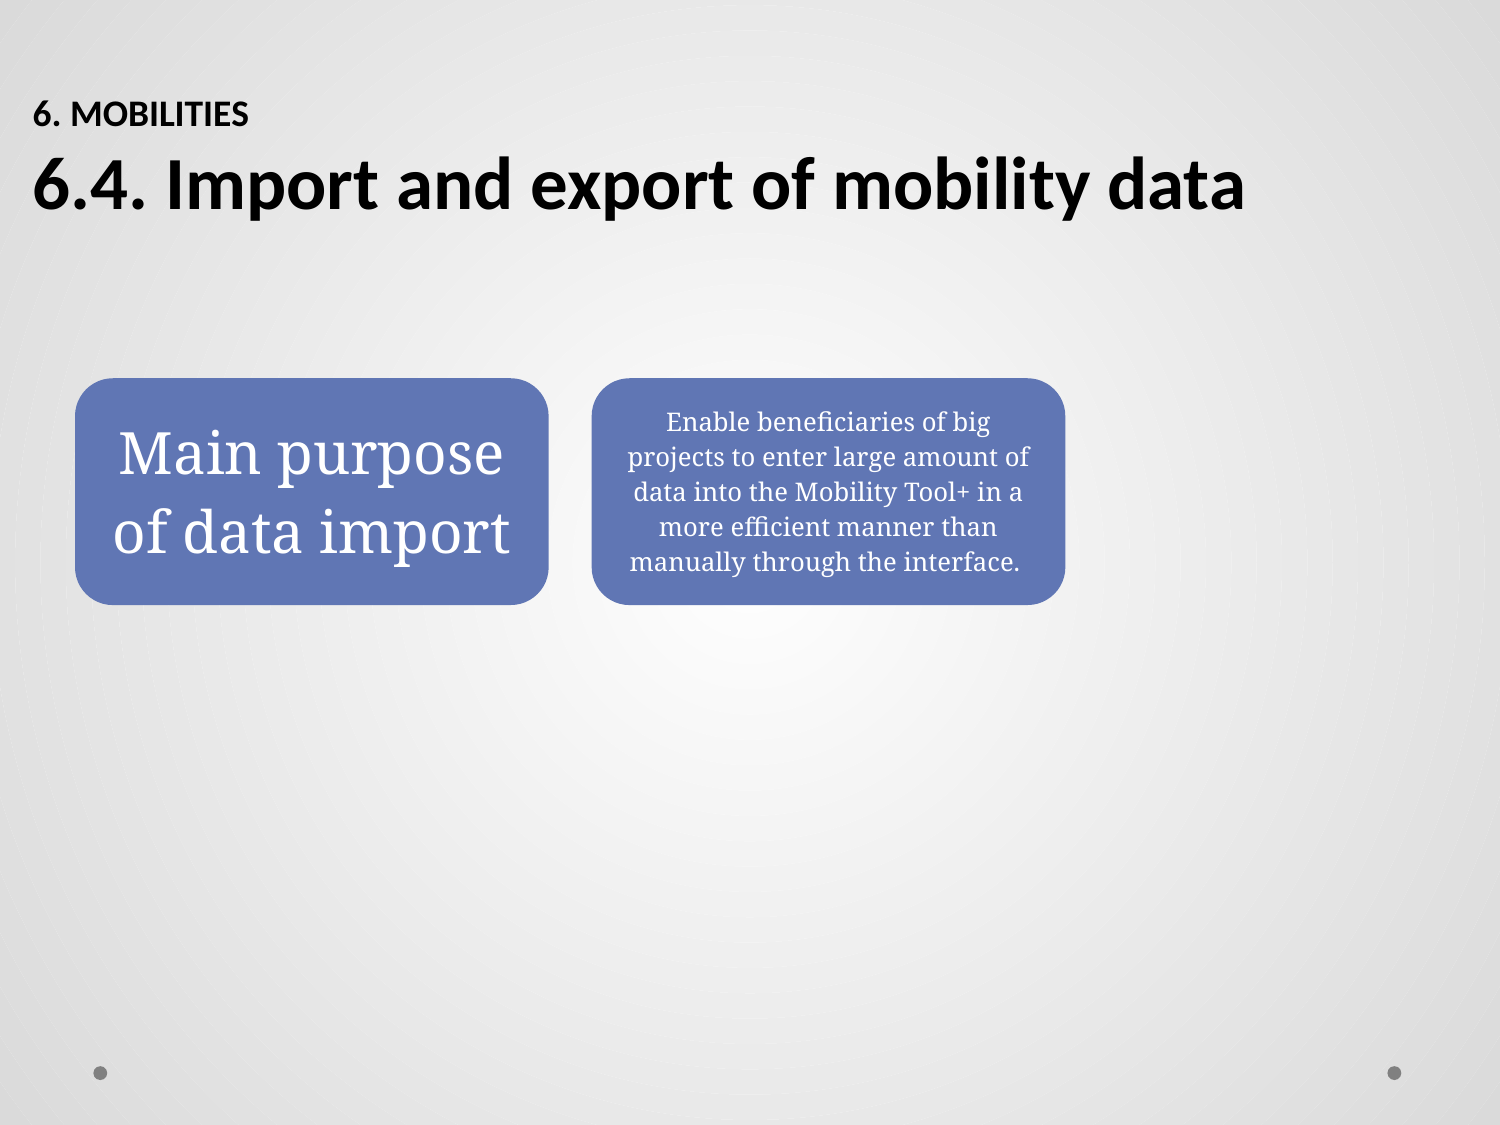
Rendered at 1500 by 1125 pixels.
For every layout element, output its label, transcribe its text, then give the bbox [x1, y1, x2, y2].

title 6. MOBILITIES 6.4. Import and export of mobility data [17, 45, 1483, 232]
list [74, 262, 1426, 1006]
